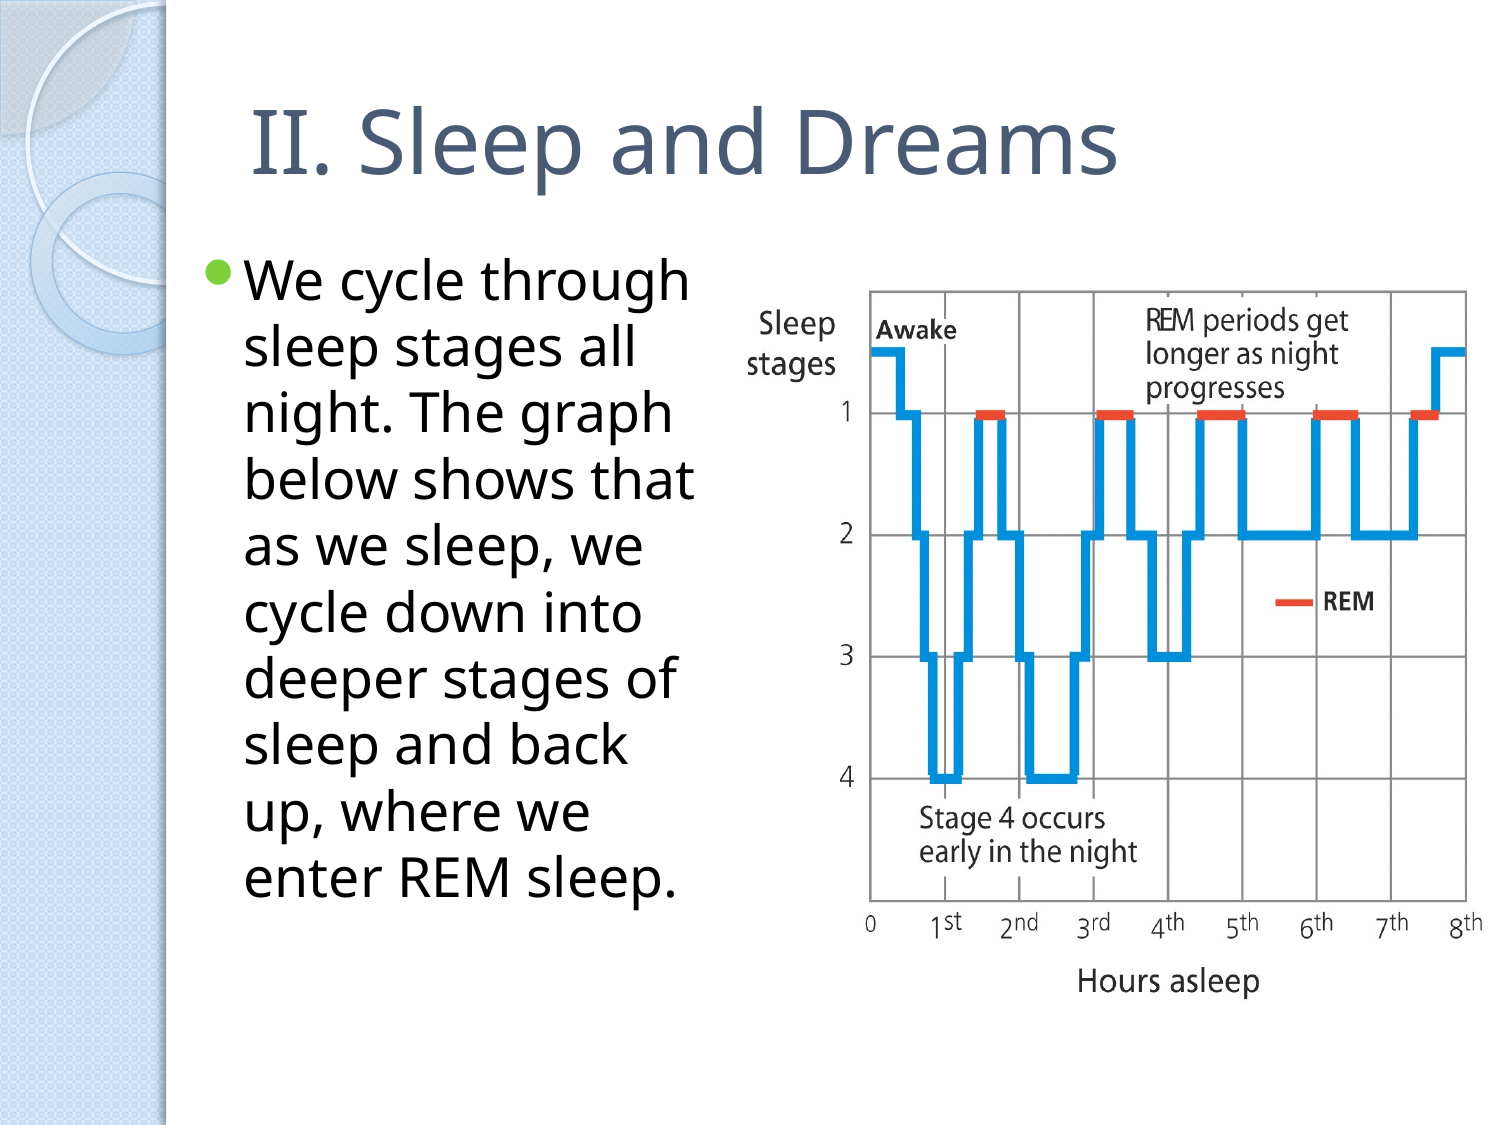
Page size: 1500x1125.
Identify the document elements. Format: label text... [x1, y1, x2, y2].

list We cycle through sleep stages all night. The graph below shows that as we sleep, we cycle down into deeper stages of sleep and back up, where we enter REM sleep. [174, 237, 715, 1025]
title II. Sleep and Dreams [235, 45, 1466, 233]
picture [727, 262, 1500, 1022]
